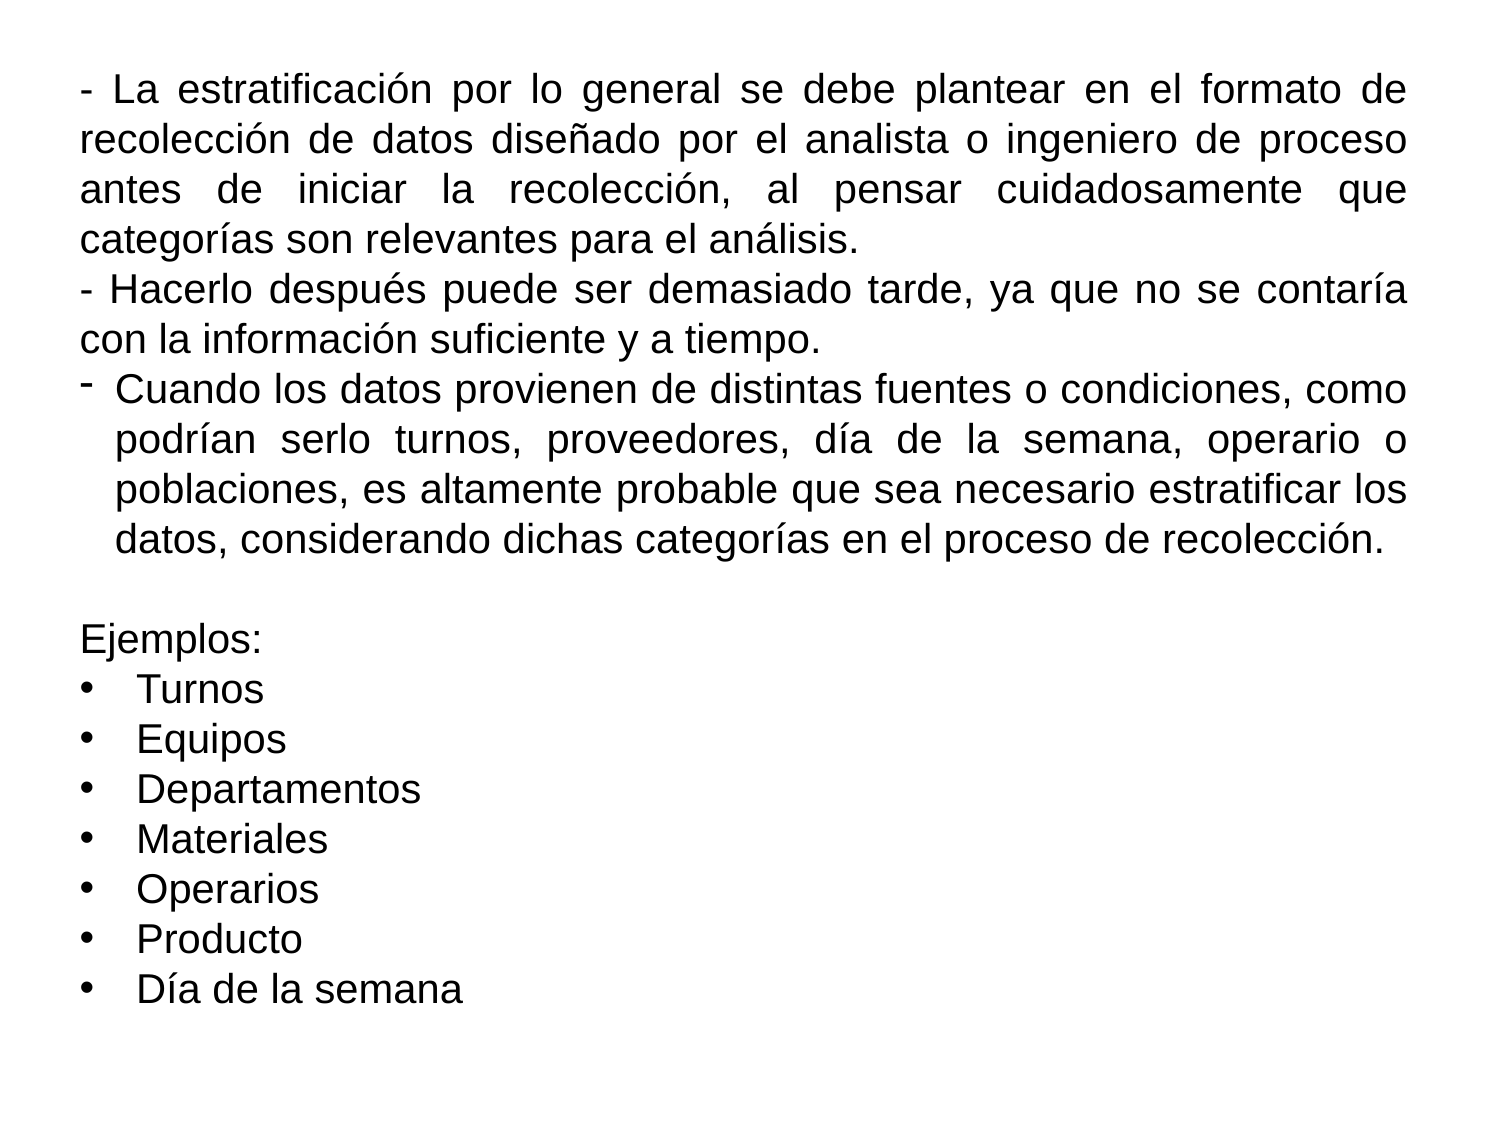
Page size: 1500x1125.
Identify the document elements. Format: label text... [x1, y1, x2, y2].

text_box - La estratificación por lo general se debe plantear en el formato de recolección de datos diseñado por el analista o ingeniero de proceso antes de iniciar la recolección, al pensar cuidadosamente que categorías son relevantes para el análisis. - Hacerlo después puede ser demasiado tarde, ya que no se contaría con la información suficiente y a tiempo. Cuando los datos provienen de distintas fuentes o condiciones, como podrían serlo turnos, proveedores, día de la semana, operario o poblaciones, es altamente probable que sea necesario estratificar los datos, considerando dichas categorías en el proceso de recolección. Ejemplos: Turnos Equipos Departamentos Materiales Operarios Producto Día de la semana [64, 54, 1424, 1020]
